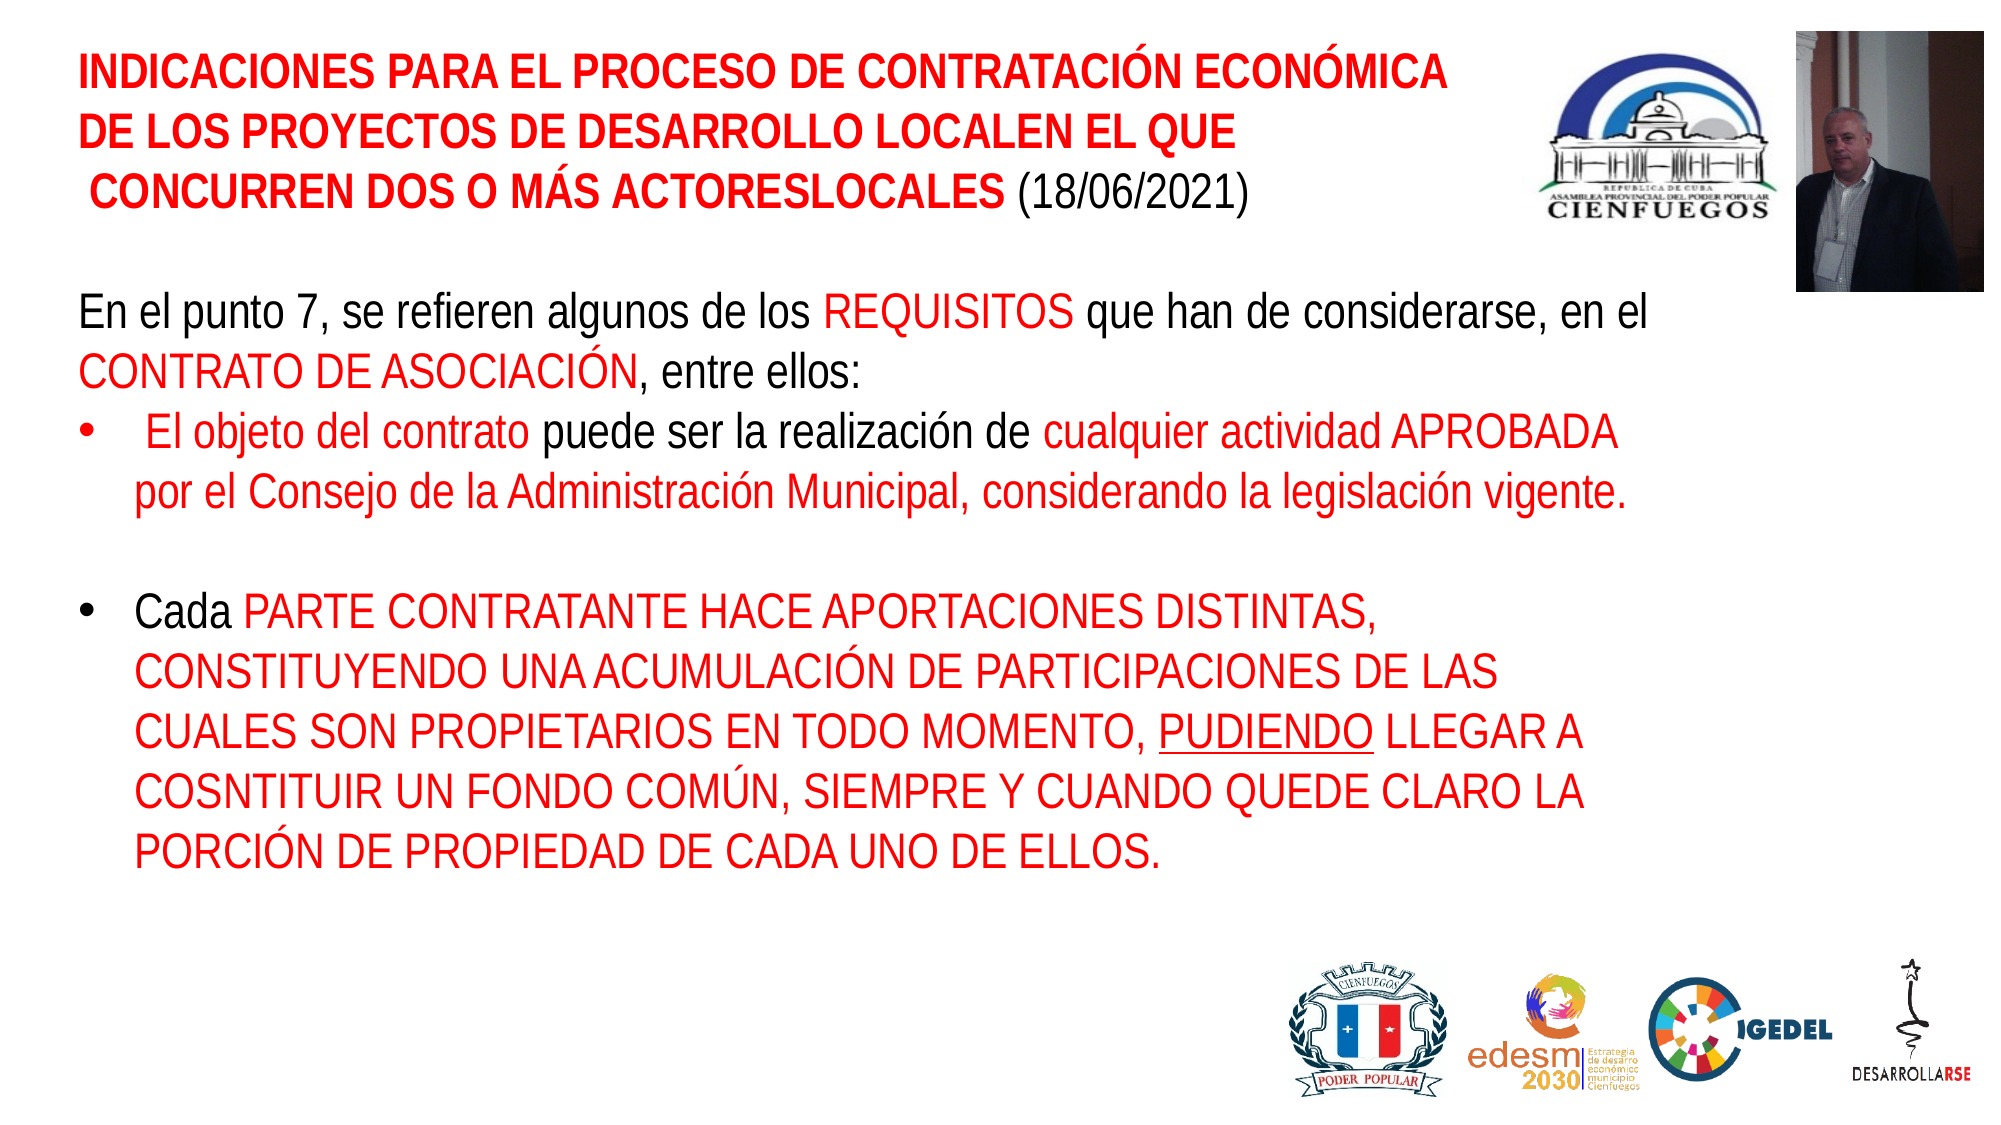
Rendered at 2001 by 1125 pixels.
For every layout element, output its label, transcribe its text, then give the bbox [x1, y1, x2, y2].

picture [1468, 956, 1976, 1091]
text_box INDICACIONES PARA EL PROCESO DE CONTRATACIÓN ECONÓMICA DE LOS PROYECTOS DE DESARROLLO LOCALEN EL QUE CONCURREN DOS O MÁS ACTORESLOCALES (18/06/2021) En el punto 7, se refieren algunos de los REQUISITOS que han de considerarse, en el CONTRATO DE ASOCIACIÓN, entre ellos: El objeto del contrato puede ser la realización de cualquier actividad APROBADA por el Consejo de la Administración Municipal, considerando la legislación vigente. Cada PARTE CONTRATANTE HACE APORTACIONES DISTINTAS, CONSTITUYENDO UNA ACUMULACIÓN DE PARTICIPACIONES DE LAS CUALES SON PROPIETARIOS EN TODO MOMENTO, PUDIENDO LLEGAR A COSNTITUIR UN FONDO COMÚN, SIEMPRE Y CUANDO QUEDE CLARO LA PORCIÓN DE PROPIEDAD DE CADA UNO DE ELLOS. [63, 31, 1669, 947]
picture [1289, 962, 1447, 1097]
picture [1522, 31, 1984, 292]
